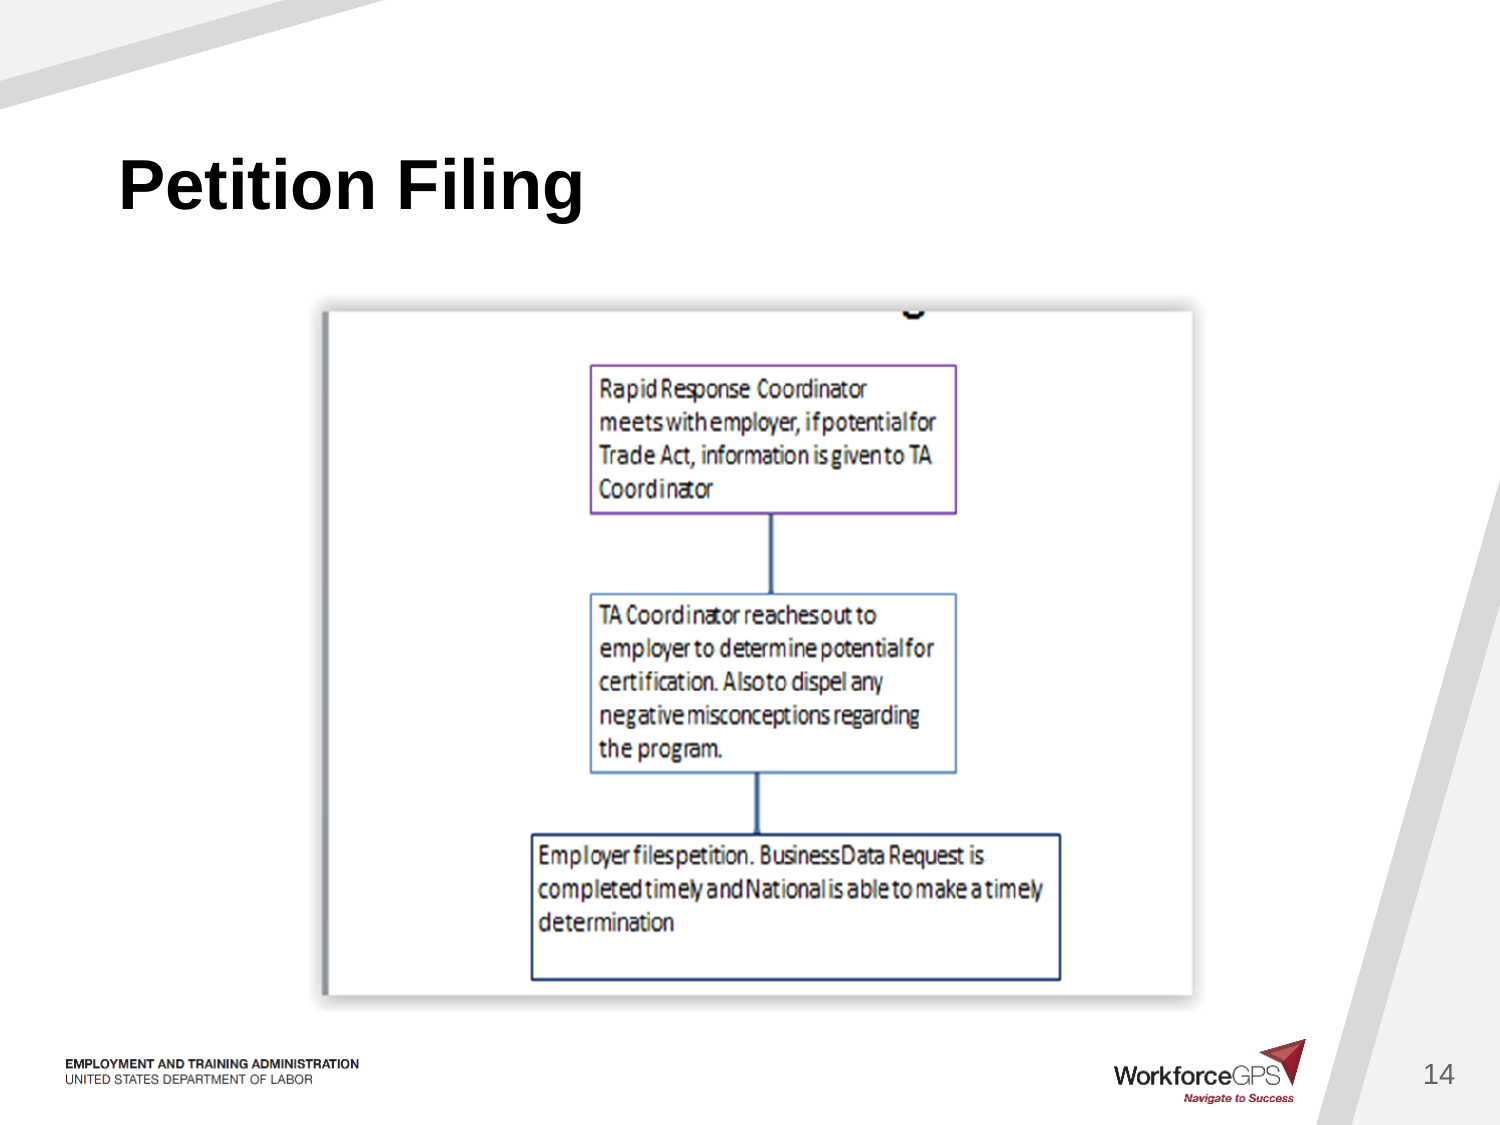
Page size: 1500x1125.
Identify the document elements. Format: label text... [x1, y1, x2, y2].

slide_number 14 [1260, 1042, 1471, 1103]
title Petition Filing [103, 59, 1409, 233]
picture [59, 1053, 370, 1092]
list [304, 290, 1207, 1014]
picture [1112, 1038, 1308, 1105]
